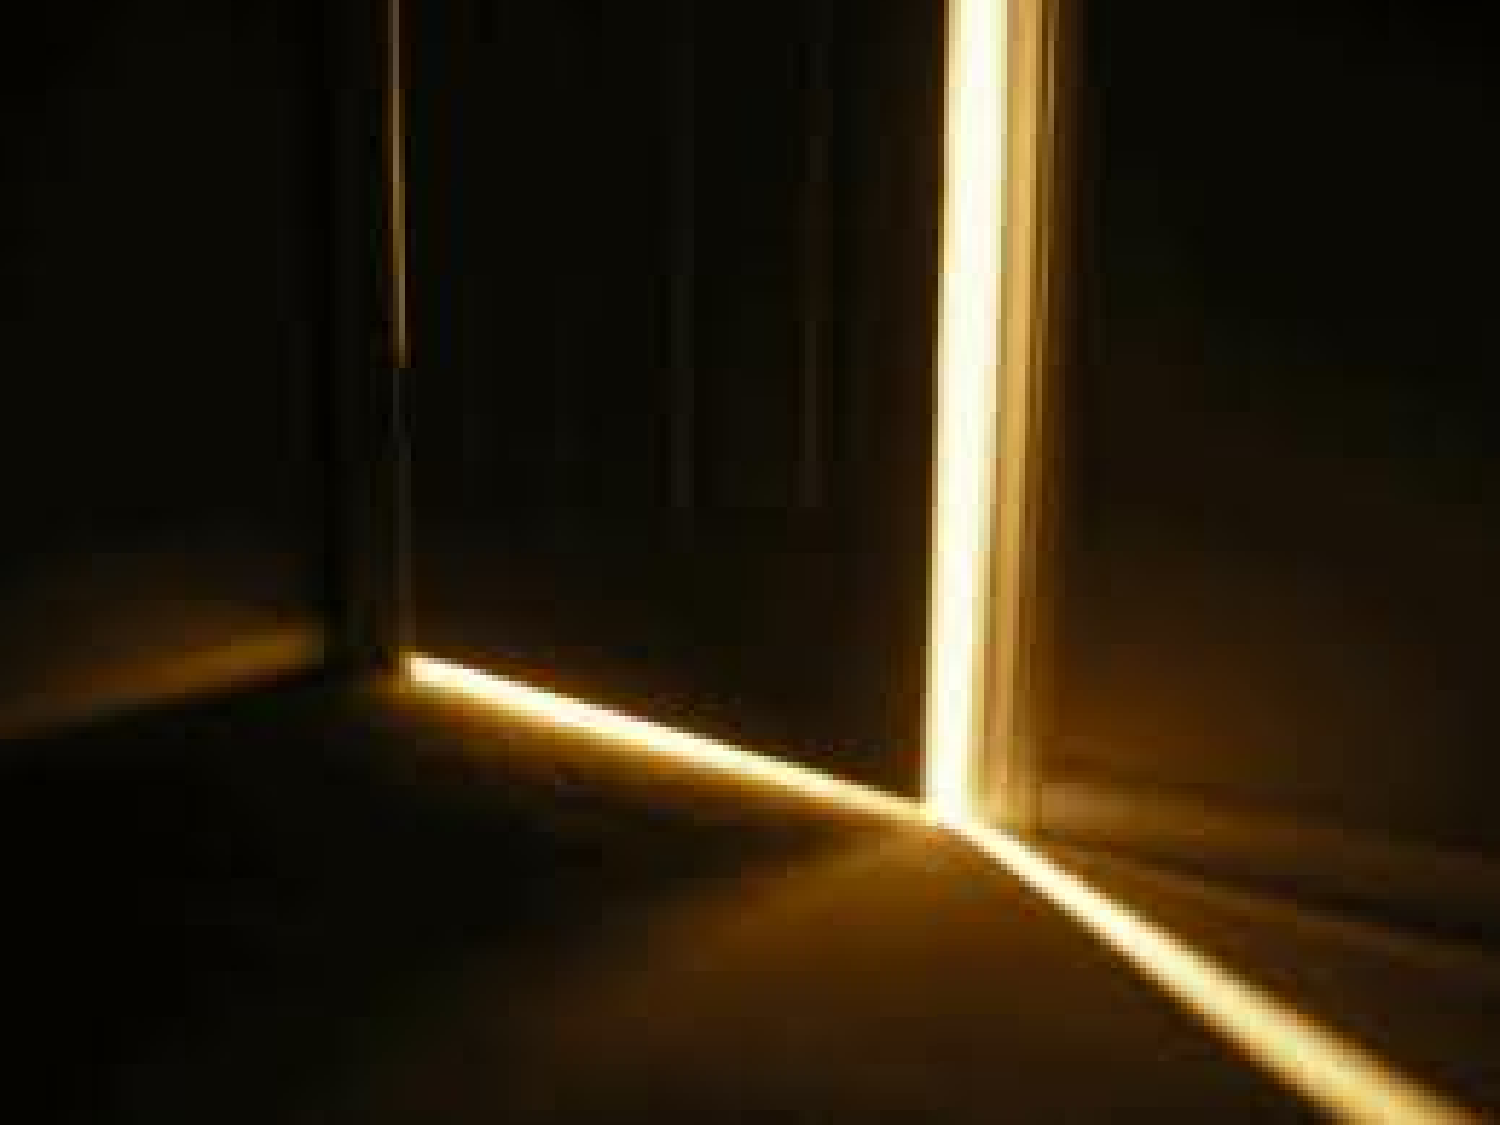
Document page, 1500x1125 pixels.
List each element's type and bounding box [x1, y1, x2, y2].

list [938, 0, 1500, 1125]
picture [0, 0, 938, 1125]
